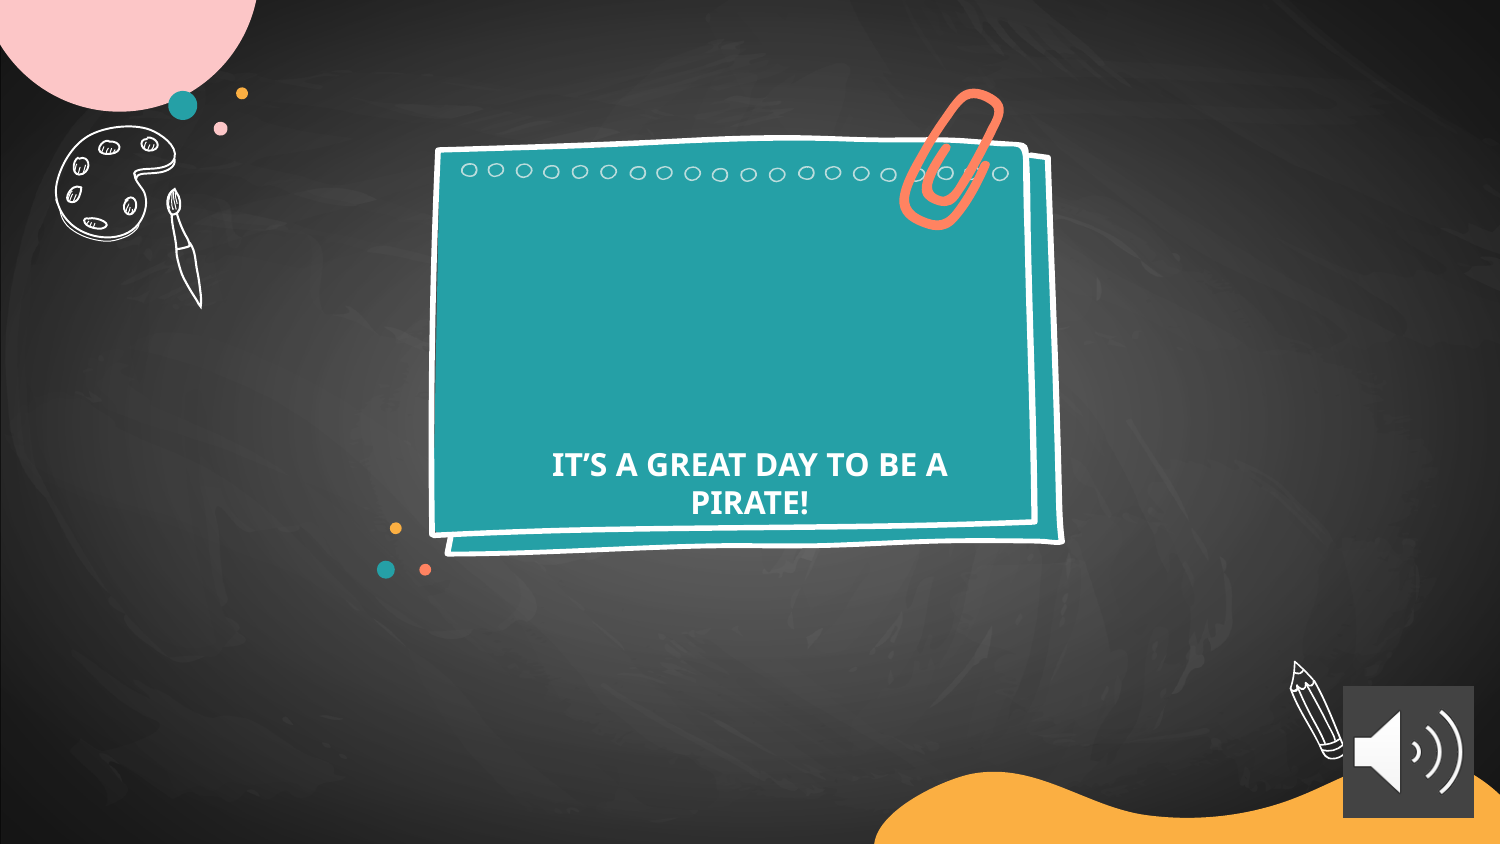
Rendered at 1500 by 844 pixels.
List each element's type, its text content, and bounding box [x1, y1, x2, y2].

picture [0, 0, 1500, 844]
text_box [1278, 670, 1359, 754]
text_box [165, 188, 202, 307]
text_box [52, 122, 179, 243]
title IT’S A GREAT DAY TO BE A PIRATE! [487, 388, 1013, 536]
